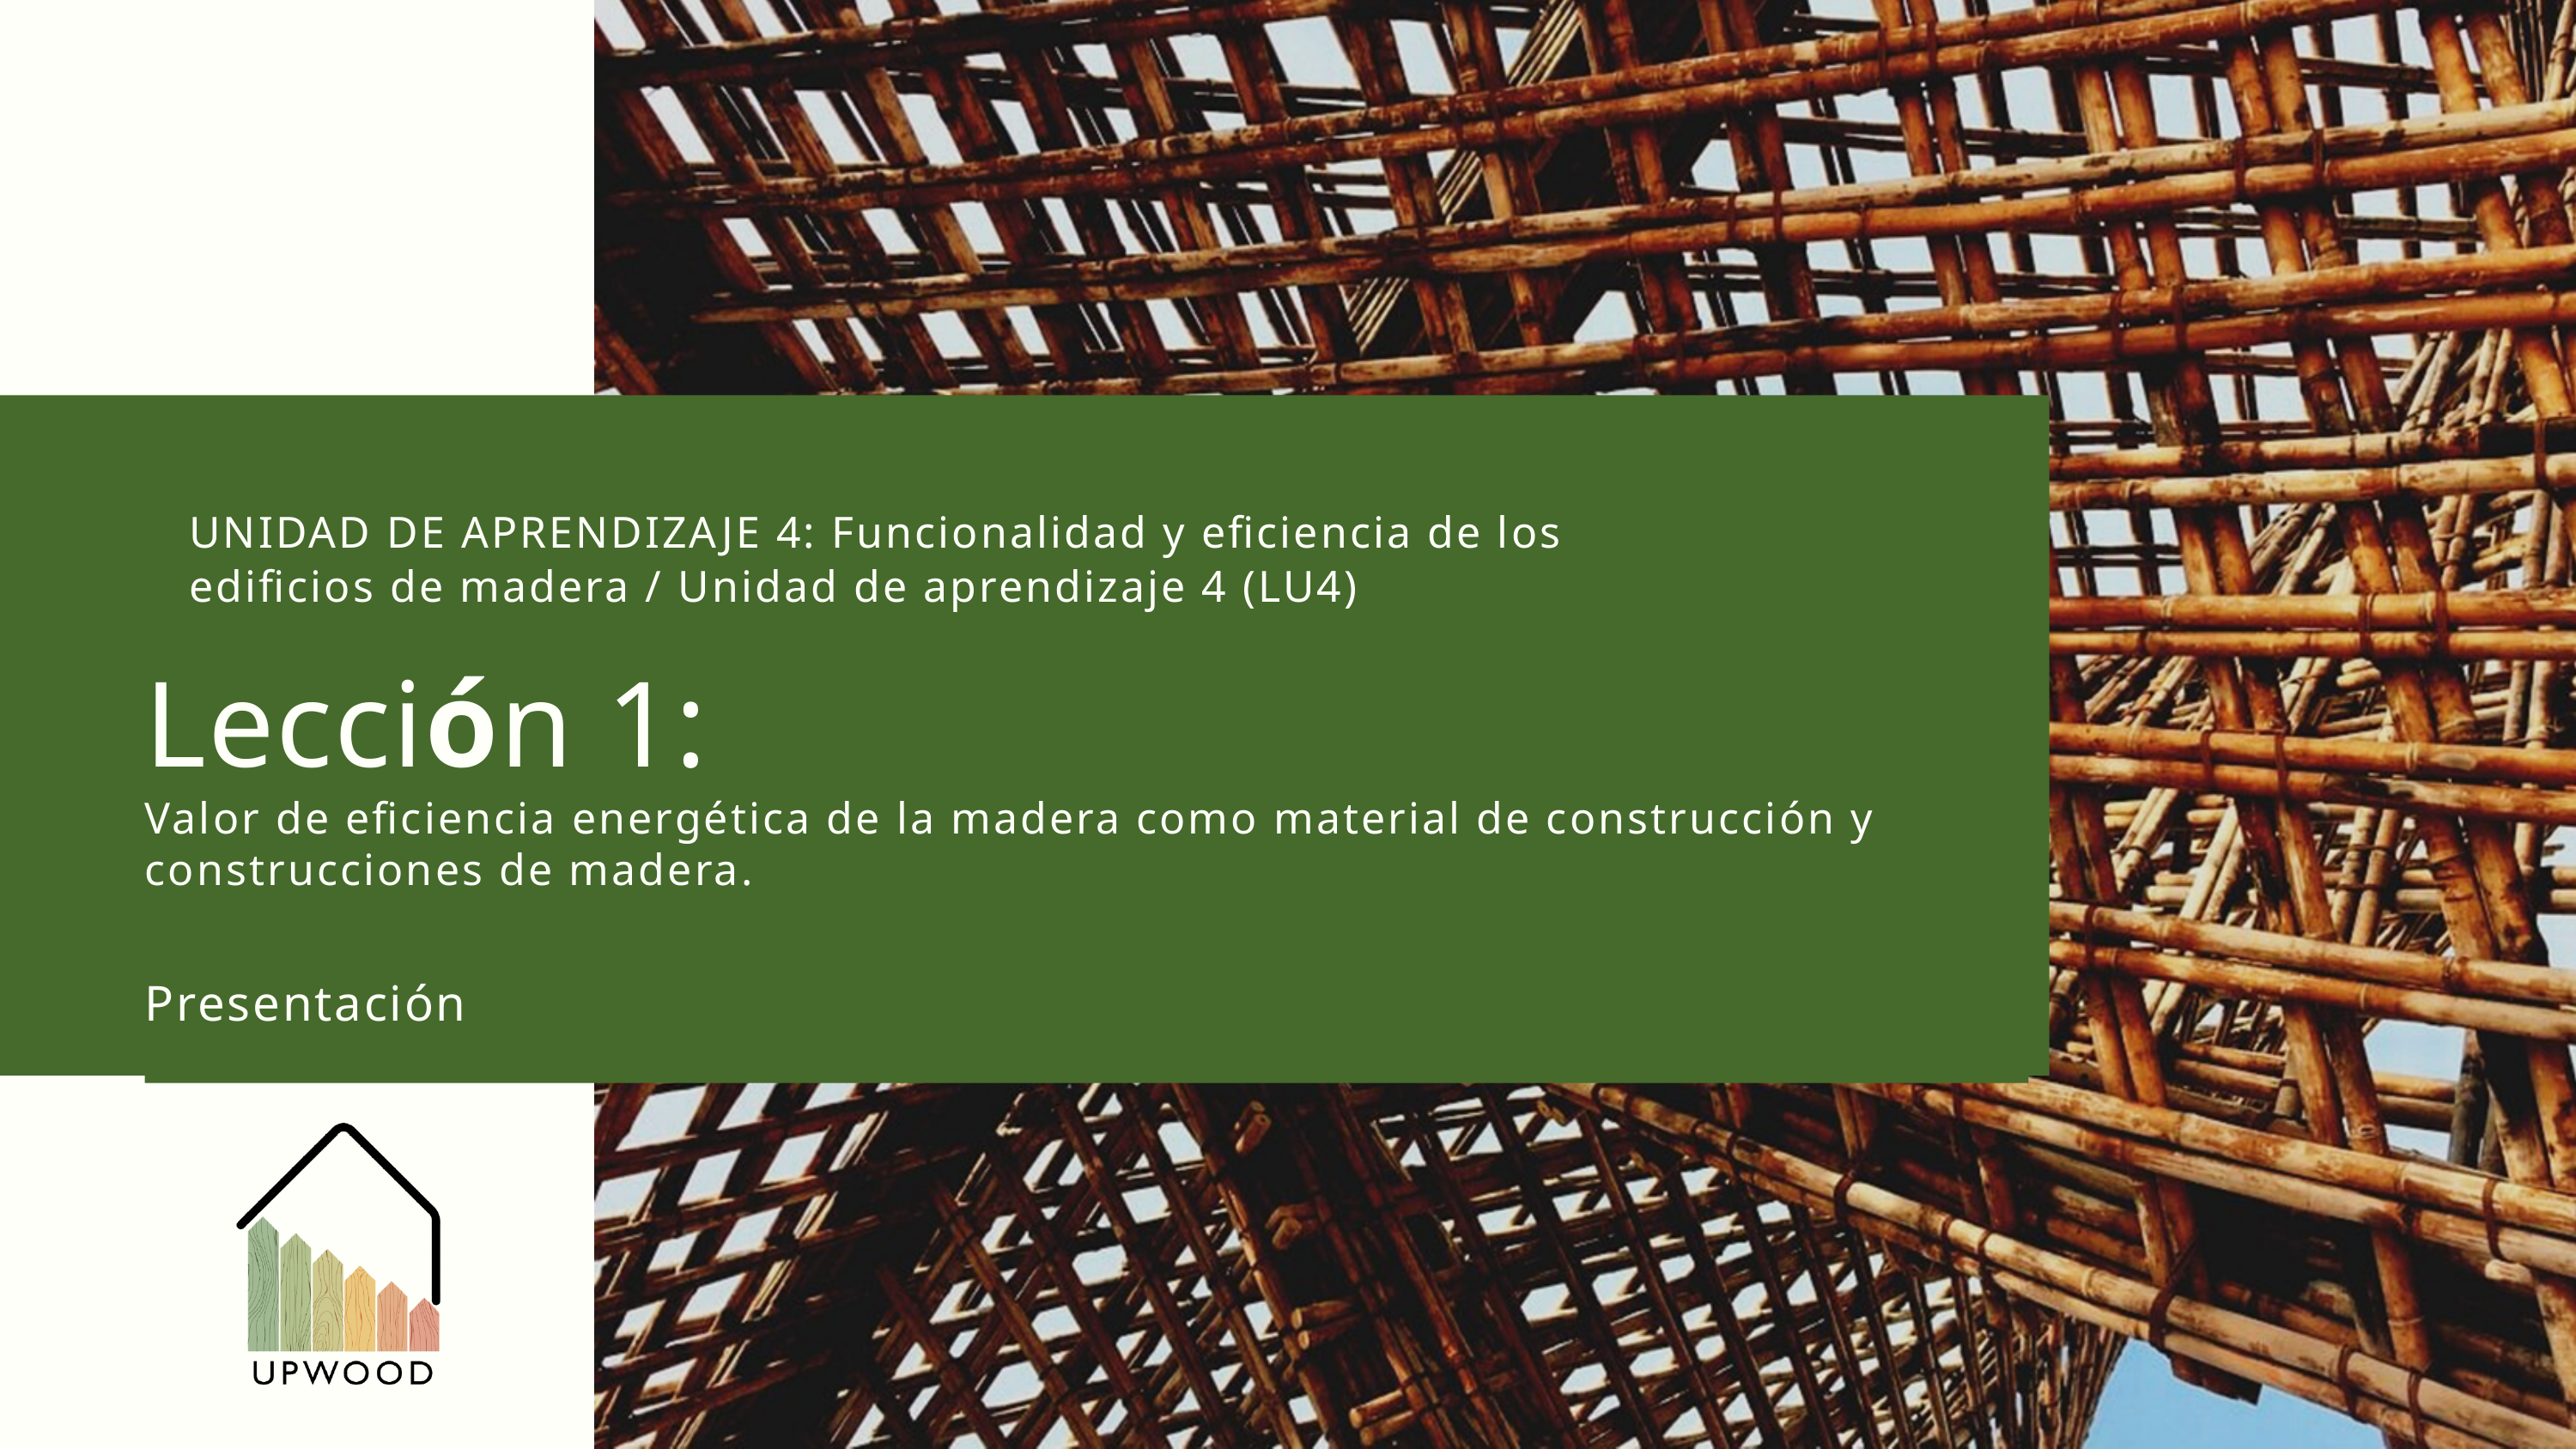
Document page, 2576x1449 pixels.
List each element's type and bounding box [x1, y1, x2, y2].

picture [594, 0, 2576, 1449]
text_box [0, 395, 2050, 1076]
picture [235, 1123, 440, 1385]
